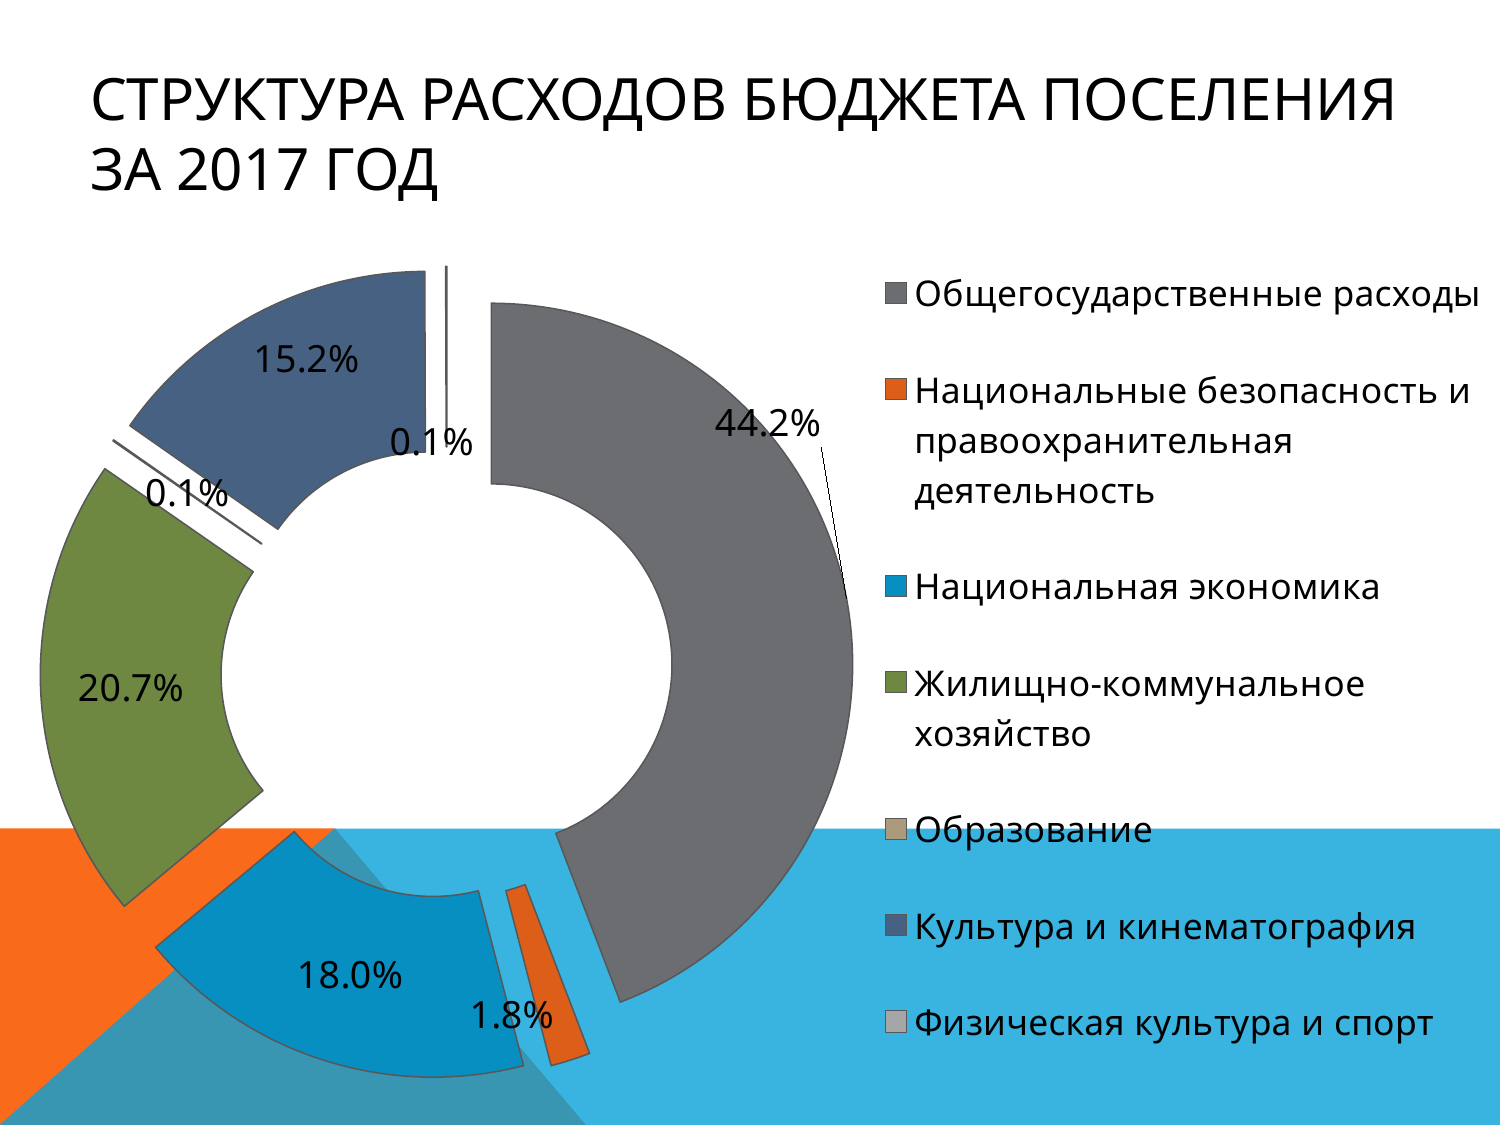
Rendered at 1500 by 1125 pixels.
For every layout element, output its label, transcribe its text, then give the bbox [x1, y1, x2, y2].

title Структура расходов бюджета поселения за 2017 год [75, 45, 1425, 218]
chart [0, 219, 1500, 1125]
